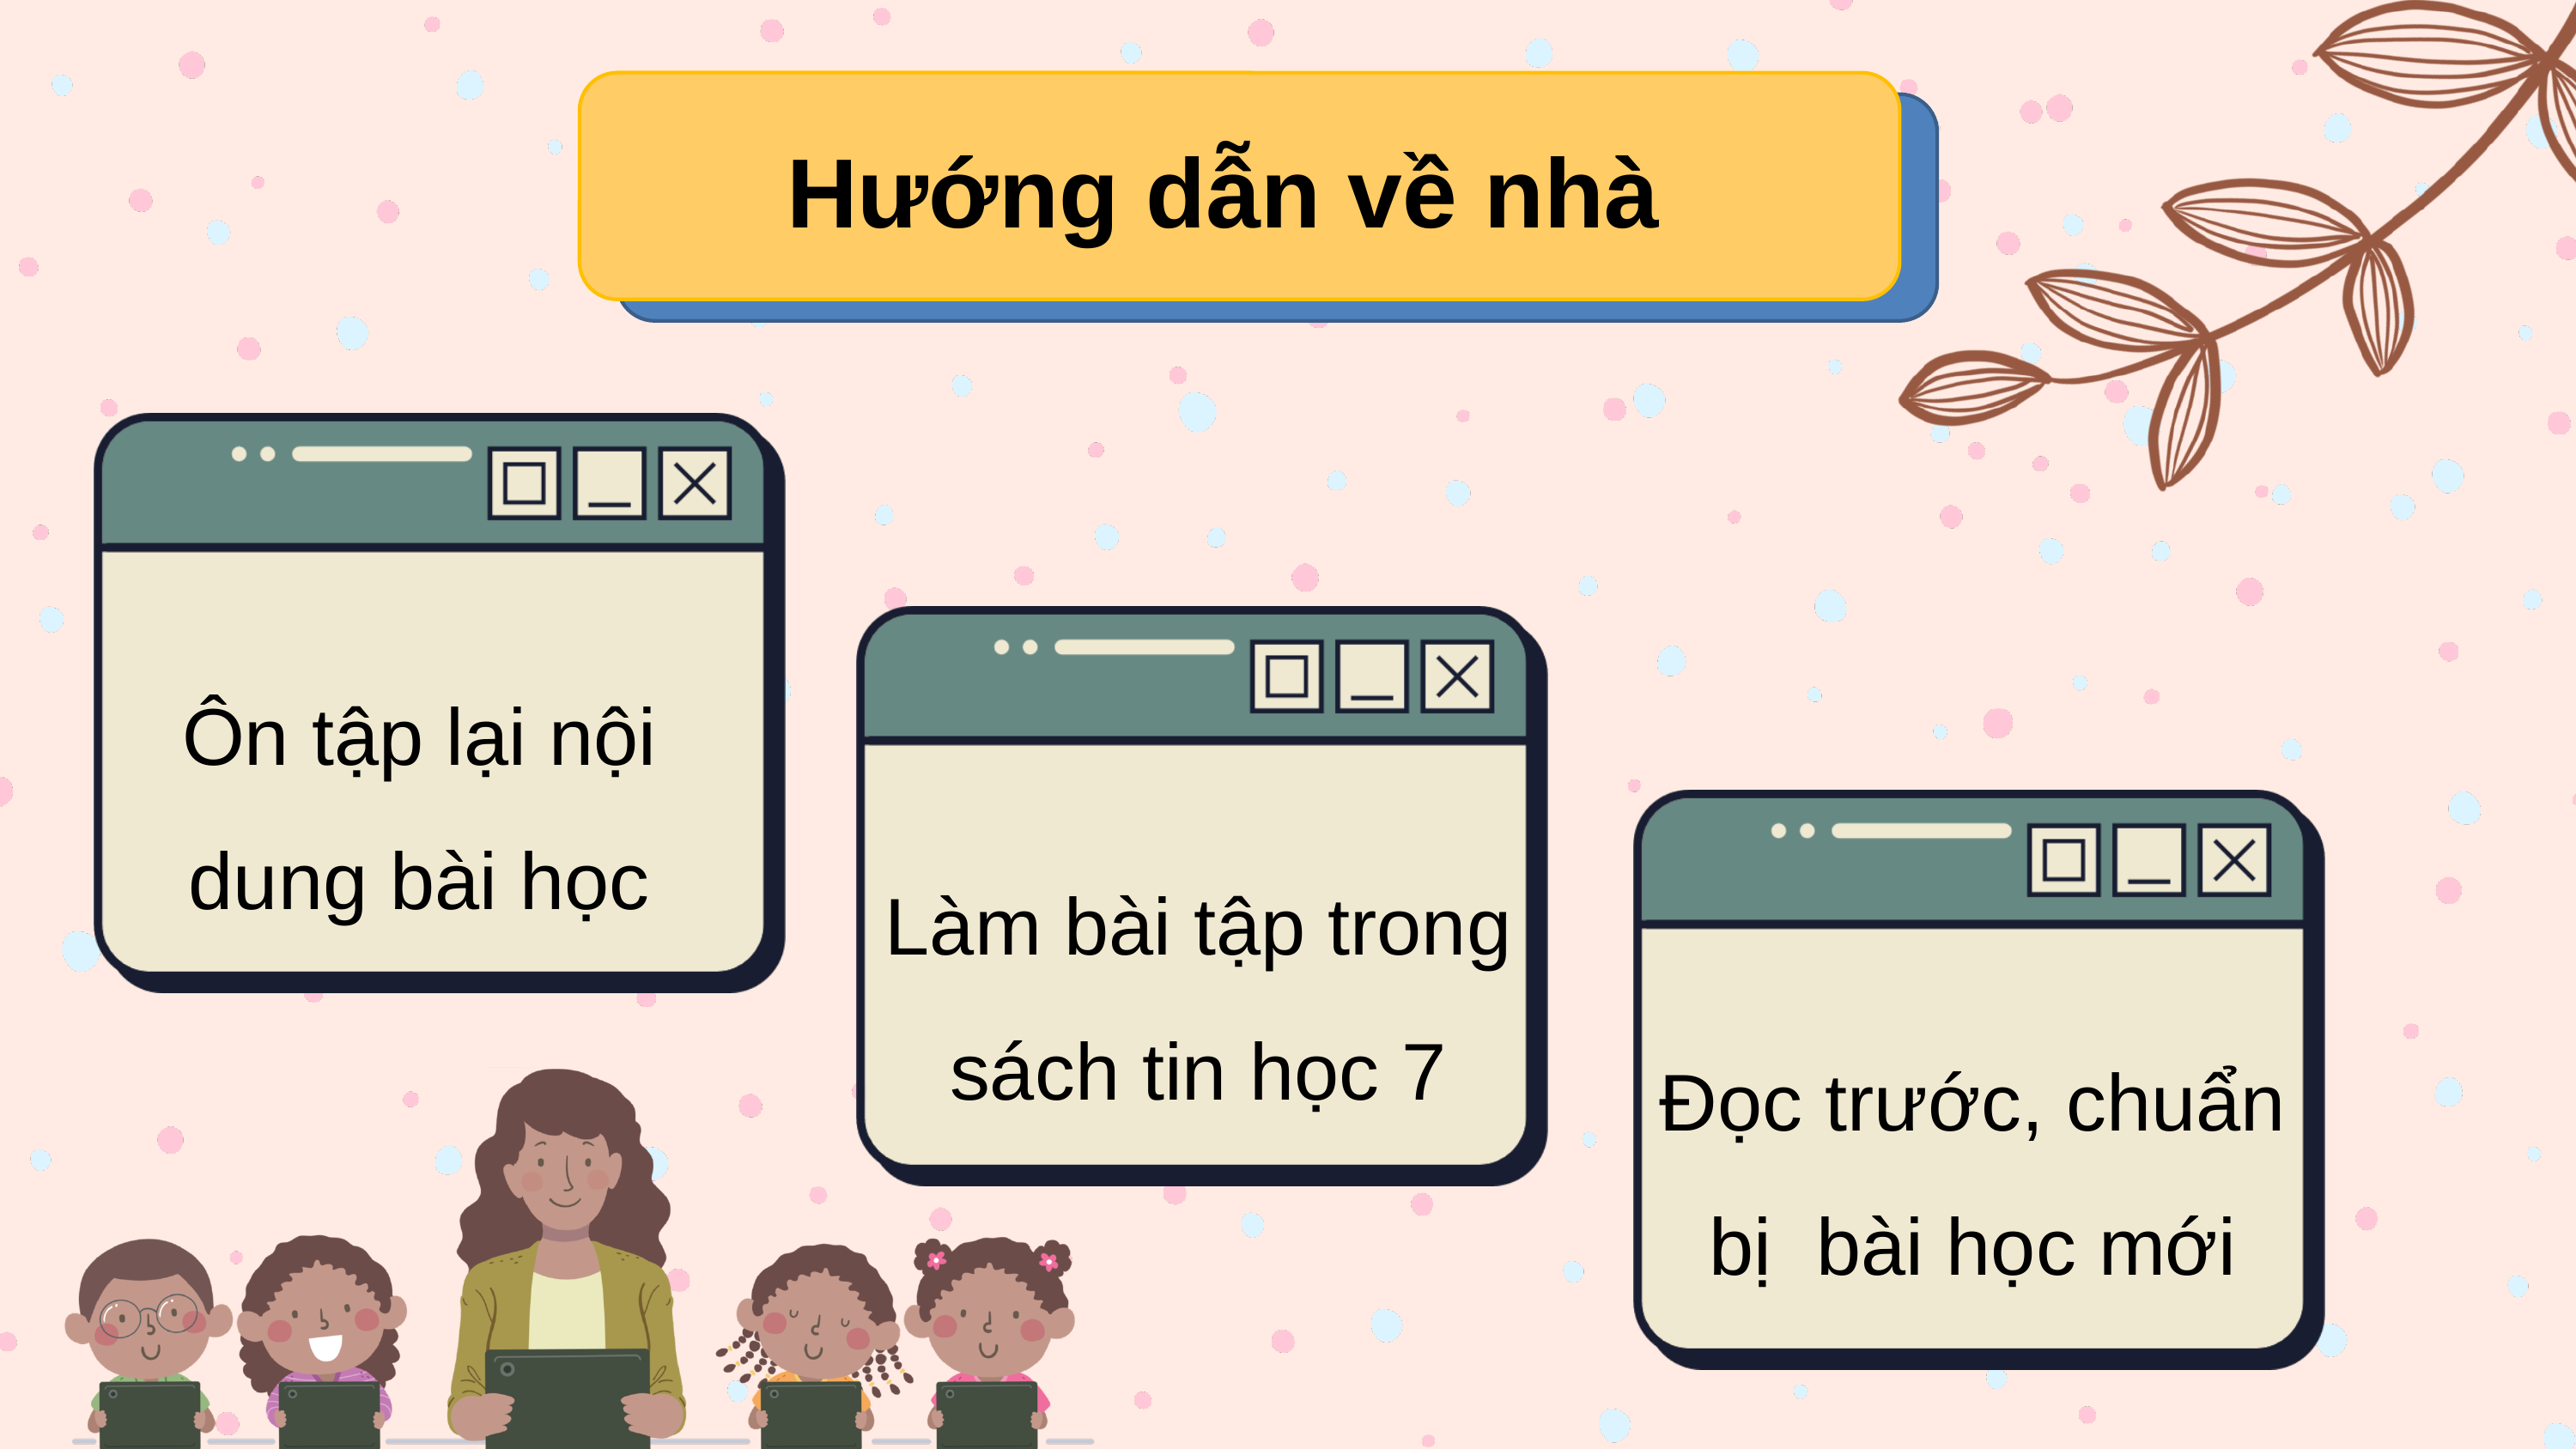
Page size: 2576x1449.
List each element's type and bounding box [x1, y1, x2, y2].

picture [0, 0, 2576, 1449]
text_box [579, 72, 1938, 322]
